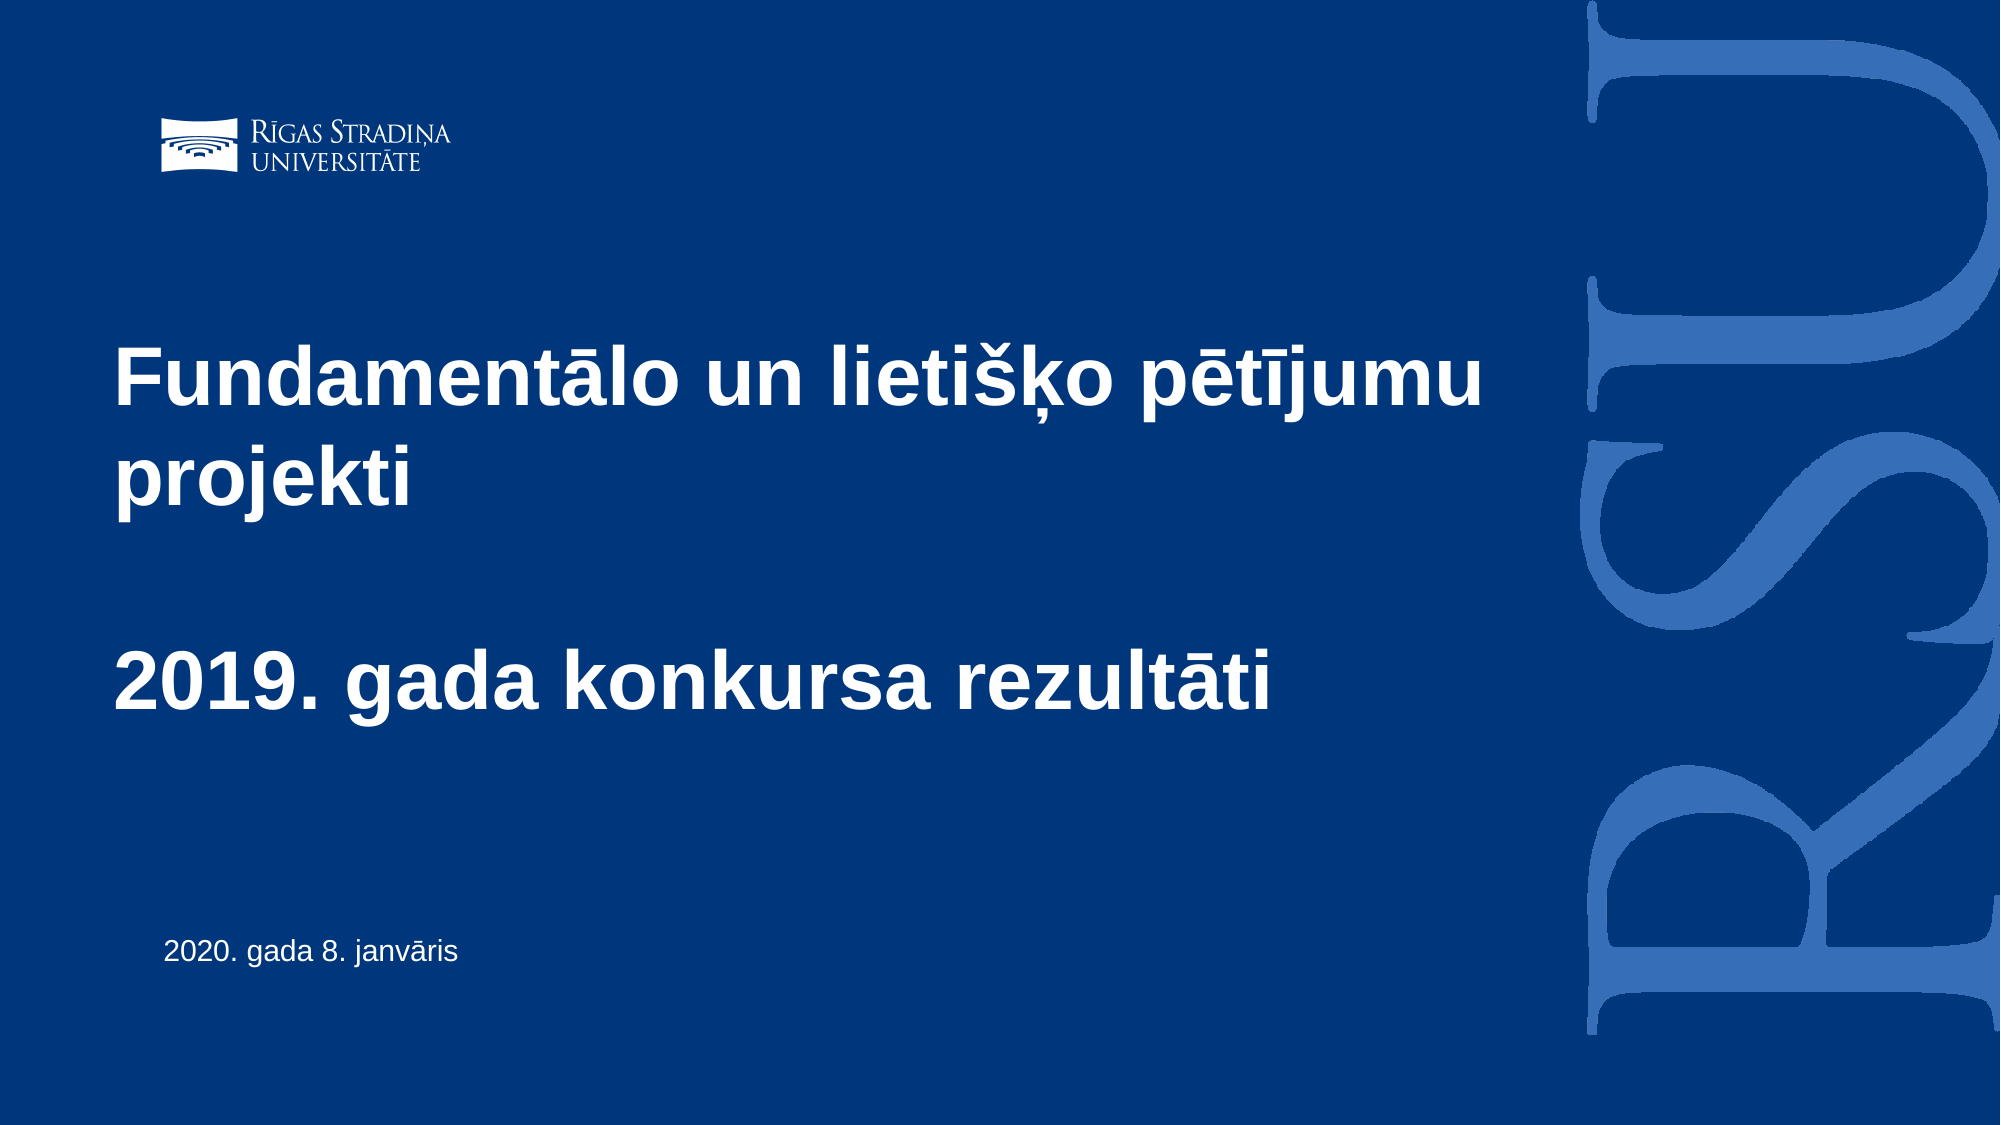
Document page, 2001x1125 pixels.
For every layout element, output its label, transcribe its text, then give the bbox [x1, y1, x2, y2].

picture [1504, 0, 2000, 1035]
picture [161, 118, 451, 172]
text_box Fundamentālo un lietišķo pētījumu projekti 2019. gada konkursa rezultāti [110, 320, 1506, 727]
text_box 2020. gada 8. janvāris [161, 928, 599, 967]
